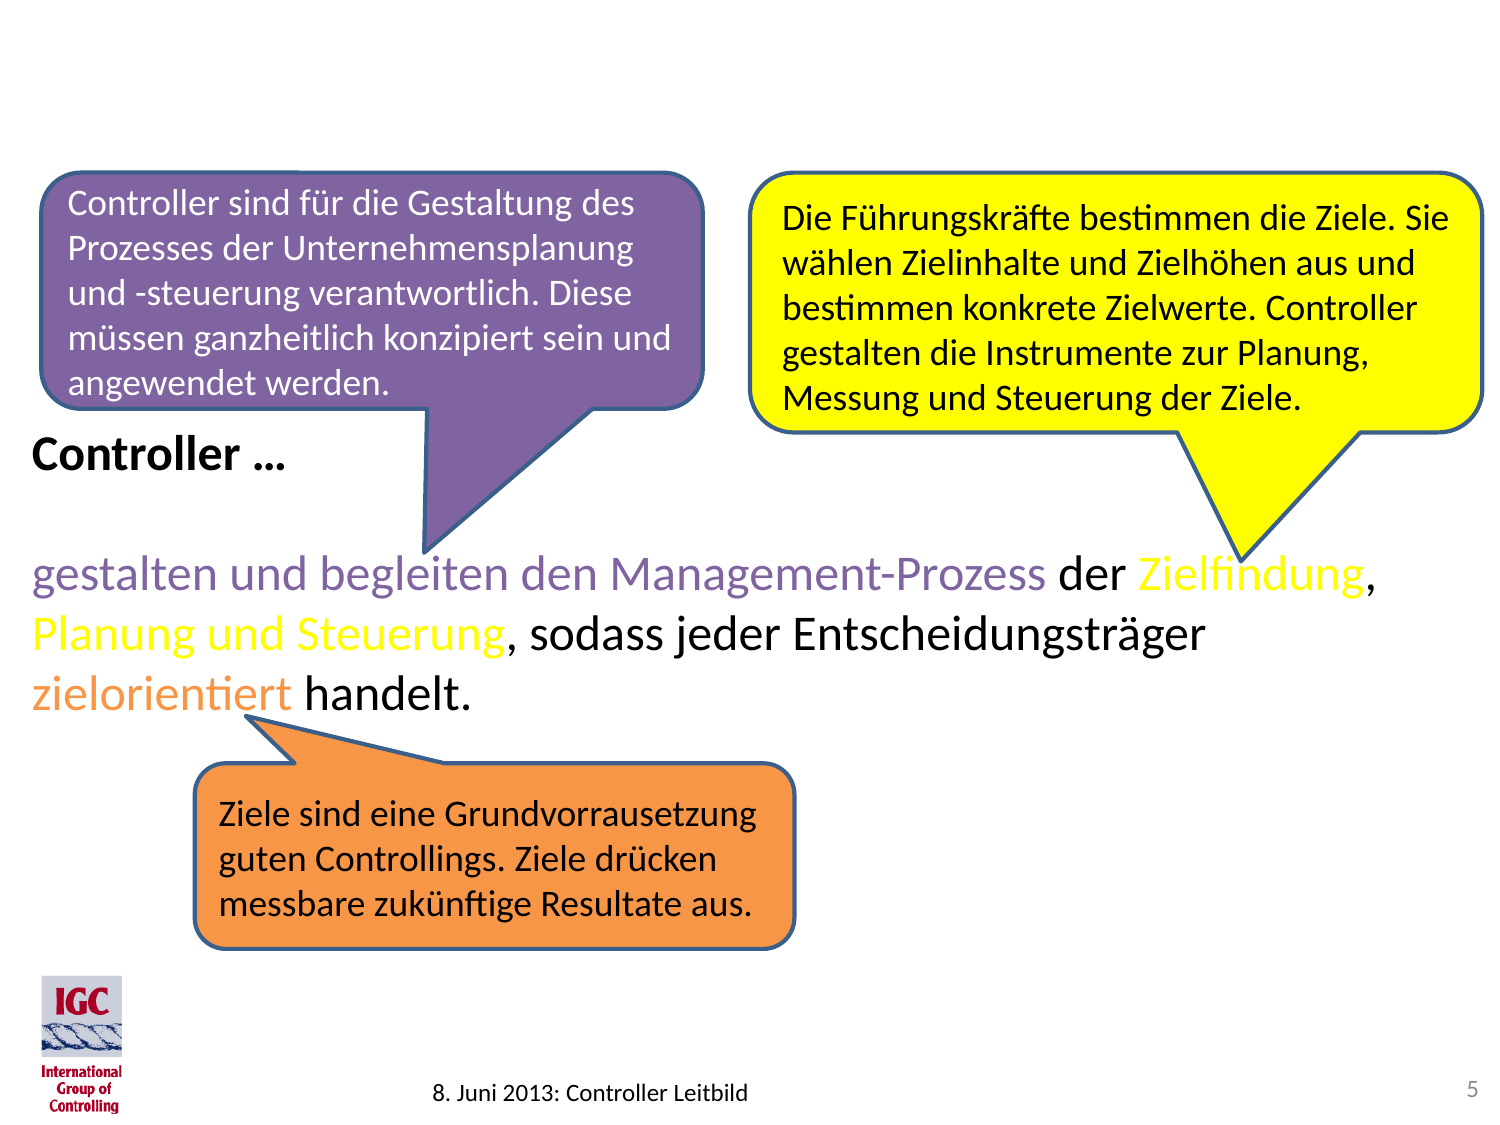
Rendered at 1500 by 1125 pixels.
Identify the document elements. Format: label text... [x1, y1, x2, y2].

text_box Controller sind für die Gestaltung des Prozesses der Unternehmensplanung und -steuerung verantwortlich. Diese müssen ganzheitlich konzipiert sein und angewendet werden. [39, 170, 705, 555]
picture [41, 975, 122, 1114]
text_box Die Führungskräfte bestimmen die Ziele. Sie wählen Zielinhalte und Zielhöhen aus und bestimmen konkrete Zielwerte. Controller gestalten die Instrumente zur Planung, Messung und Steuerung der Ziele. [747, 170, 1485, 404]
slide_number 5 [1397, 1057, 1495, 1118]
text_box Ziele sind eine Grundvorrausetzung guten Controllings. Ziele drücken messbare zukünftige Resultate aus. [192, 713, 797, 951]
text_box Controller … gestalten und begleiten den Management-Prozess der Zielfindung, Planung und Steuerung, sodass jeder Entscheidungsträger zielorientiert handelt. [17, 367, 1482, 728]
